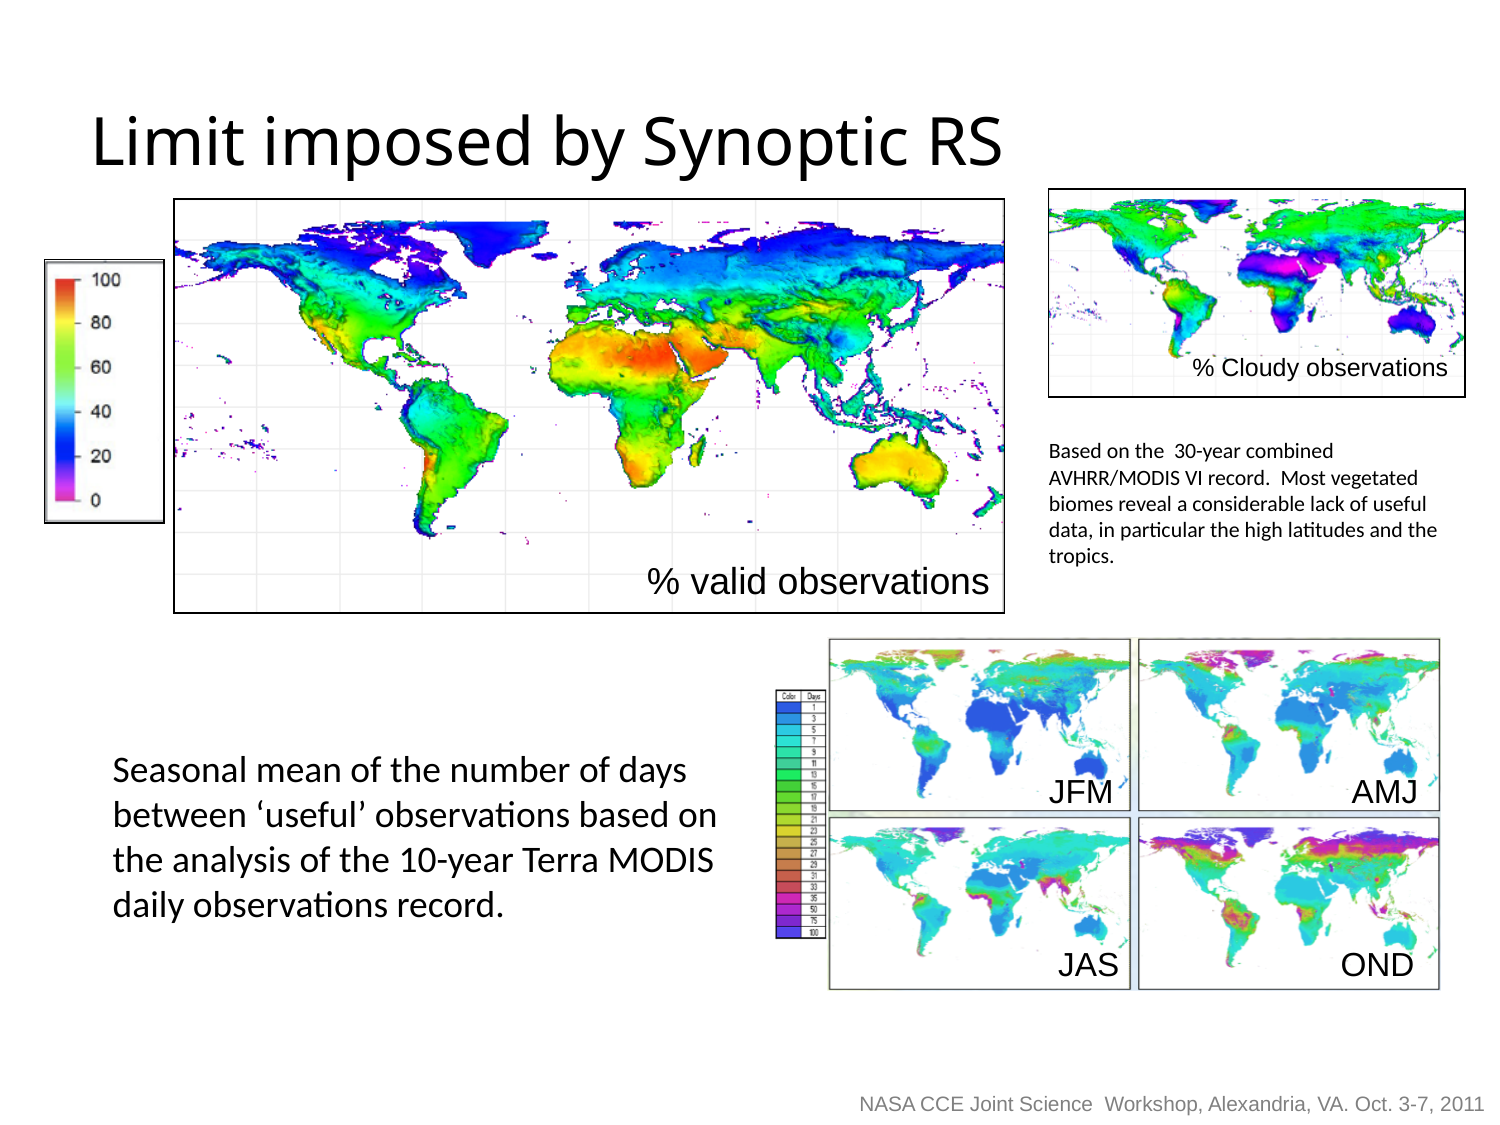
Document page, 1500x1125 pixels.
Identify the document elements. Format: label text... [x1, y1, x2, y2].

picture [45, 260, 164, 523]
picture [774, 637, 1442, 991]
text_box NASA CCE Joint Science Workshop, Alexandria, VA. Oct. 3-7, 2011 [787, 1093, 1500, 1124]
text_box Based on the 30-year combined AVHRR/MODIS VI record. Most vegetated biomes reveal a considerable lack of useful data, in particular the high latitudes and the tropics. [1034, 429, 1455, 576]
title Limit imposed by Synoptic RS [74, 44, 1088, 233]
picture [174, 199, 1004, 613]
picture [1048, 189, 1465, 397]
text_box Seasonal mean of the number of days between ‘useful’ observations based on the analysis of the 10-year Terra MODIS daily observations record. [97, 737, 738, 978]
